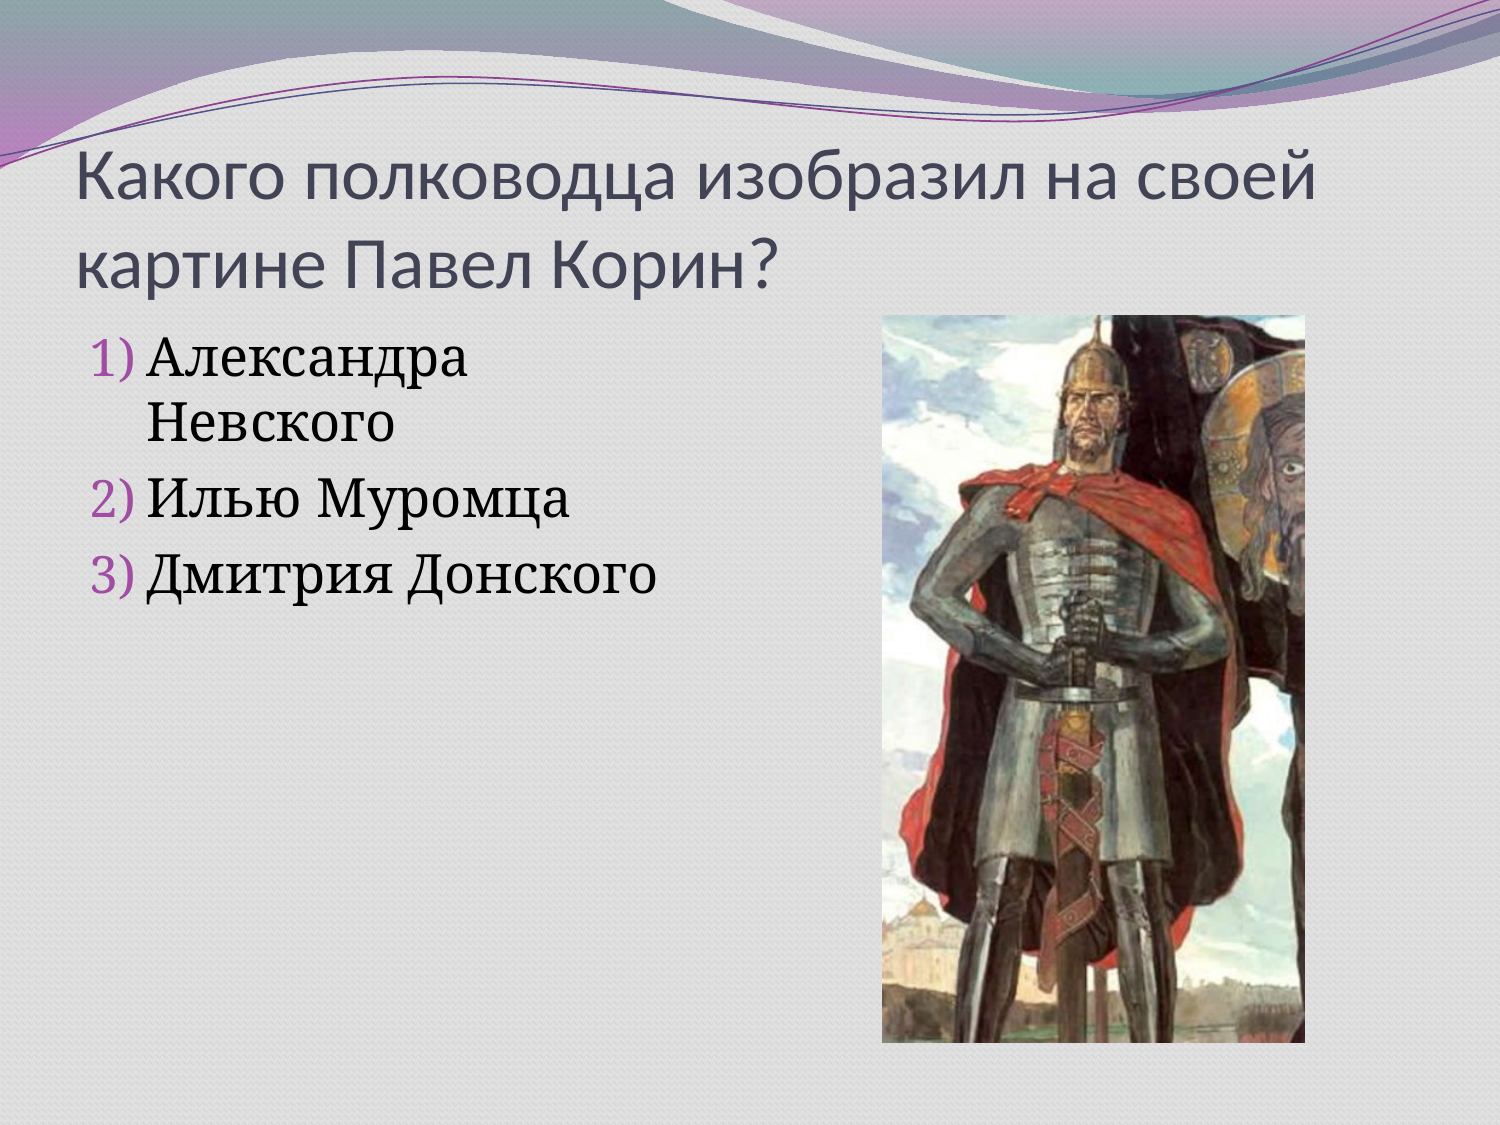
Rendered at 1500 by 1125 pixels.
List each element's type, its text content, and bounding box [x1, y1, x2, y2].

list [882, 314, 1305, 1043]
list Александра Невского Илью Муромца Дмитрия Донского [75, 314, 738, 1043]
title Какого полководца изобразил на своей картине Павел Корин? [75, 115, 1425, 303]
